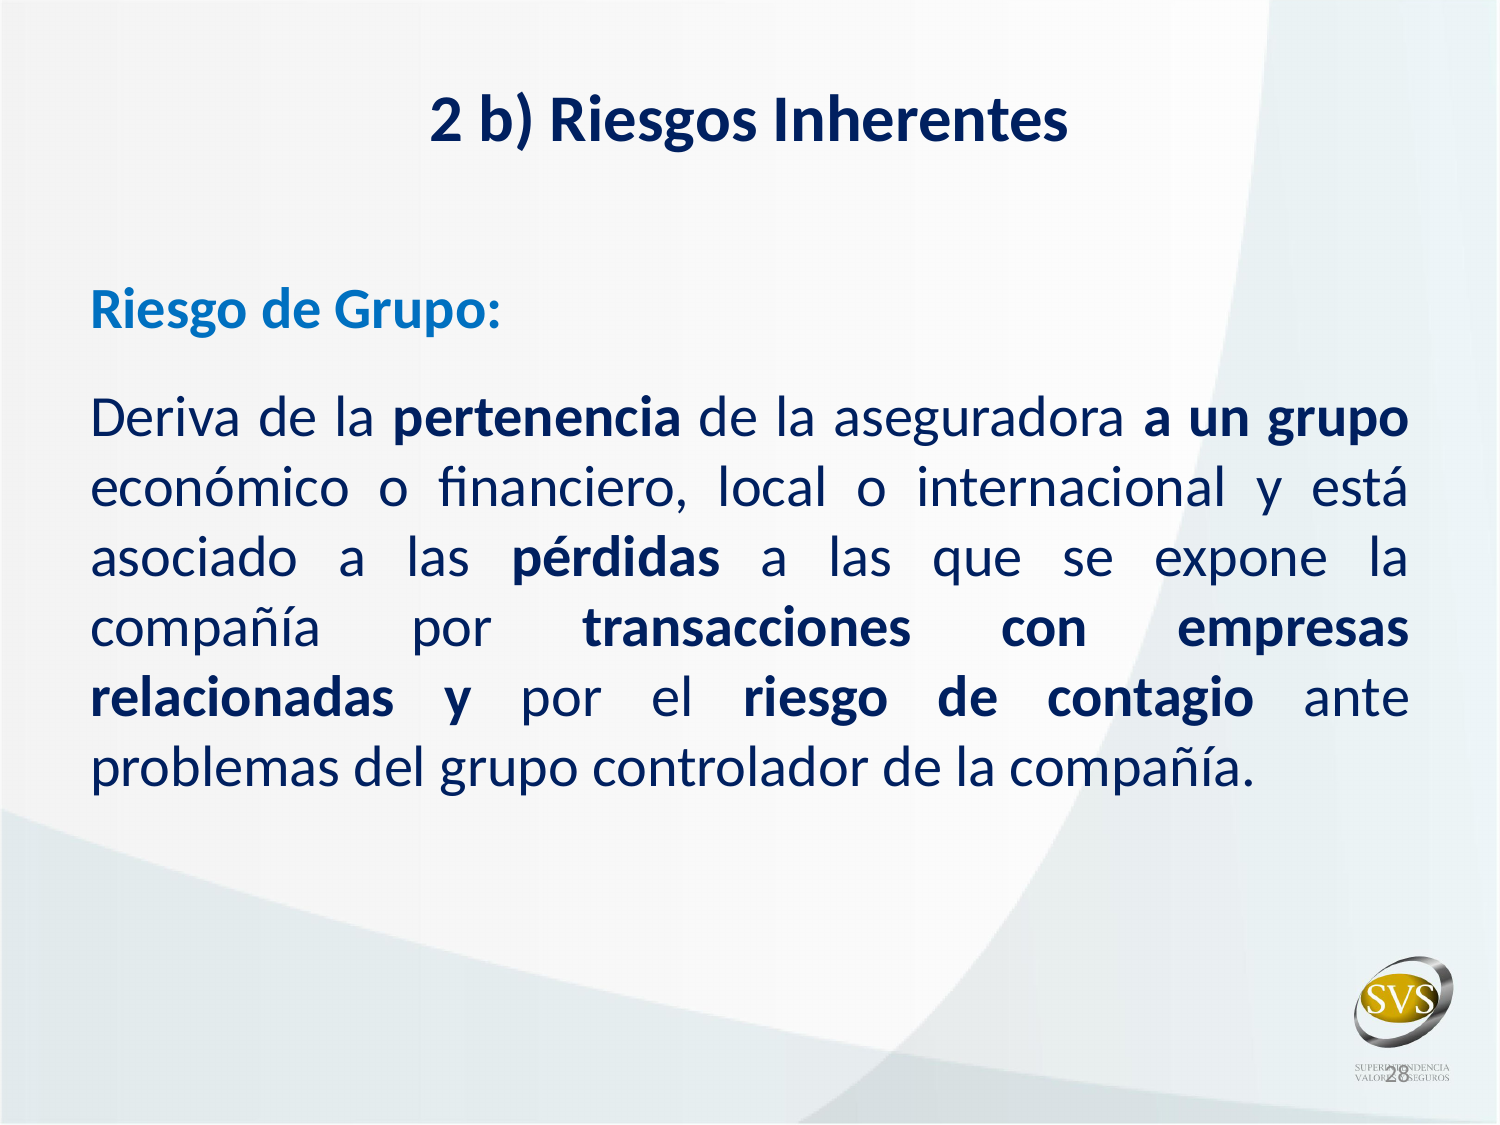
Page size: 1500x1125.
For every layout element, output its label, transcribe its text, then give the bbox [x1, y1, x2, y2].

title 2 b) Riesgos Inherentes [75, 45, 1425, 185]
picture [0, 0, 1500, 1125]
list Riesgo de Grupo: Deriva de la pertenencia de la aseguradora a un grupo económico o financiero, local o internacional y está asociado a las pérdidas a las que se expone la compañía por transacciones con empresas relacionadas y por el riesgo de contagio ante problemas del grupo controlador de la compañía. [75, 262, 1425, 1005]
slide_number 28 [1074, 1042, 1425, 1103]
